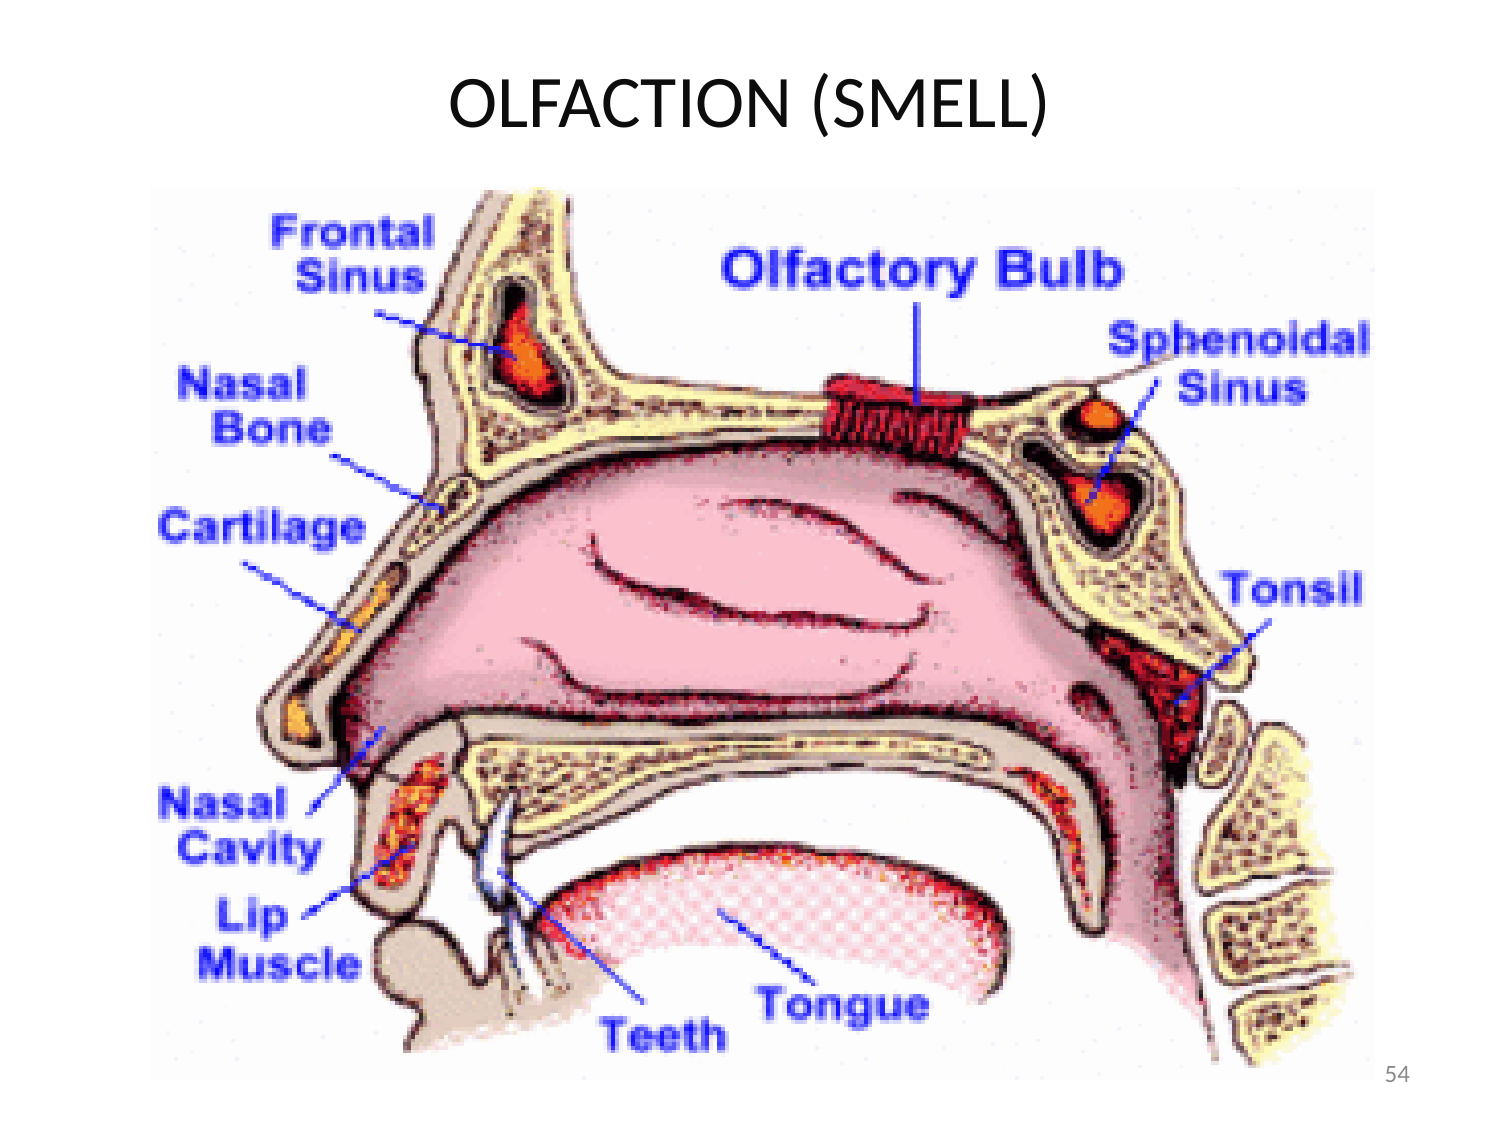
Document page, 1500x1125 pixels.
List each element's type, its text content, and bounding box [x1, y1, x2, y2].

slide_number 54 [1074, 1042, 1425, 1103]
title OLFACTION (SMELL) [75, 45, 1425, 150]
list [149, 187, 1376, 1081]
